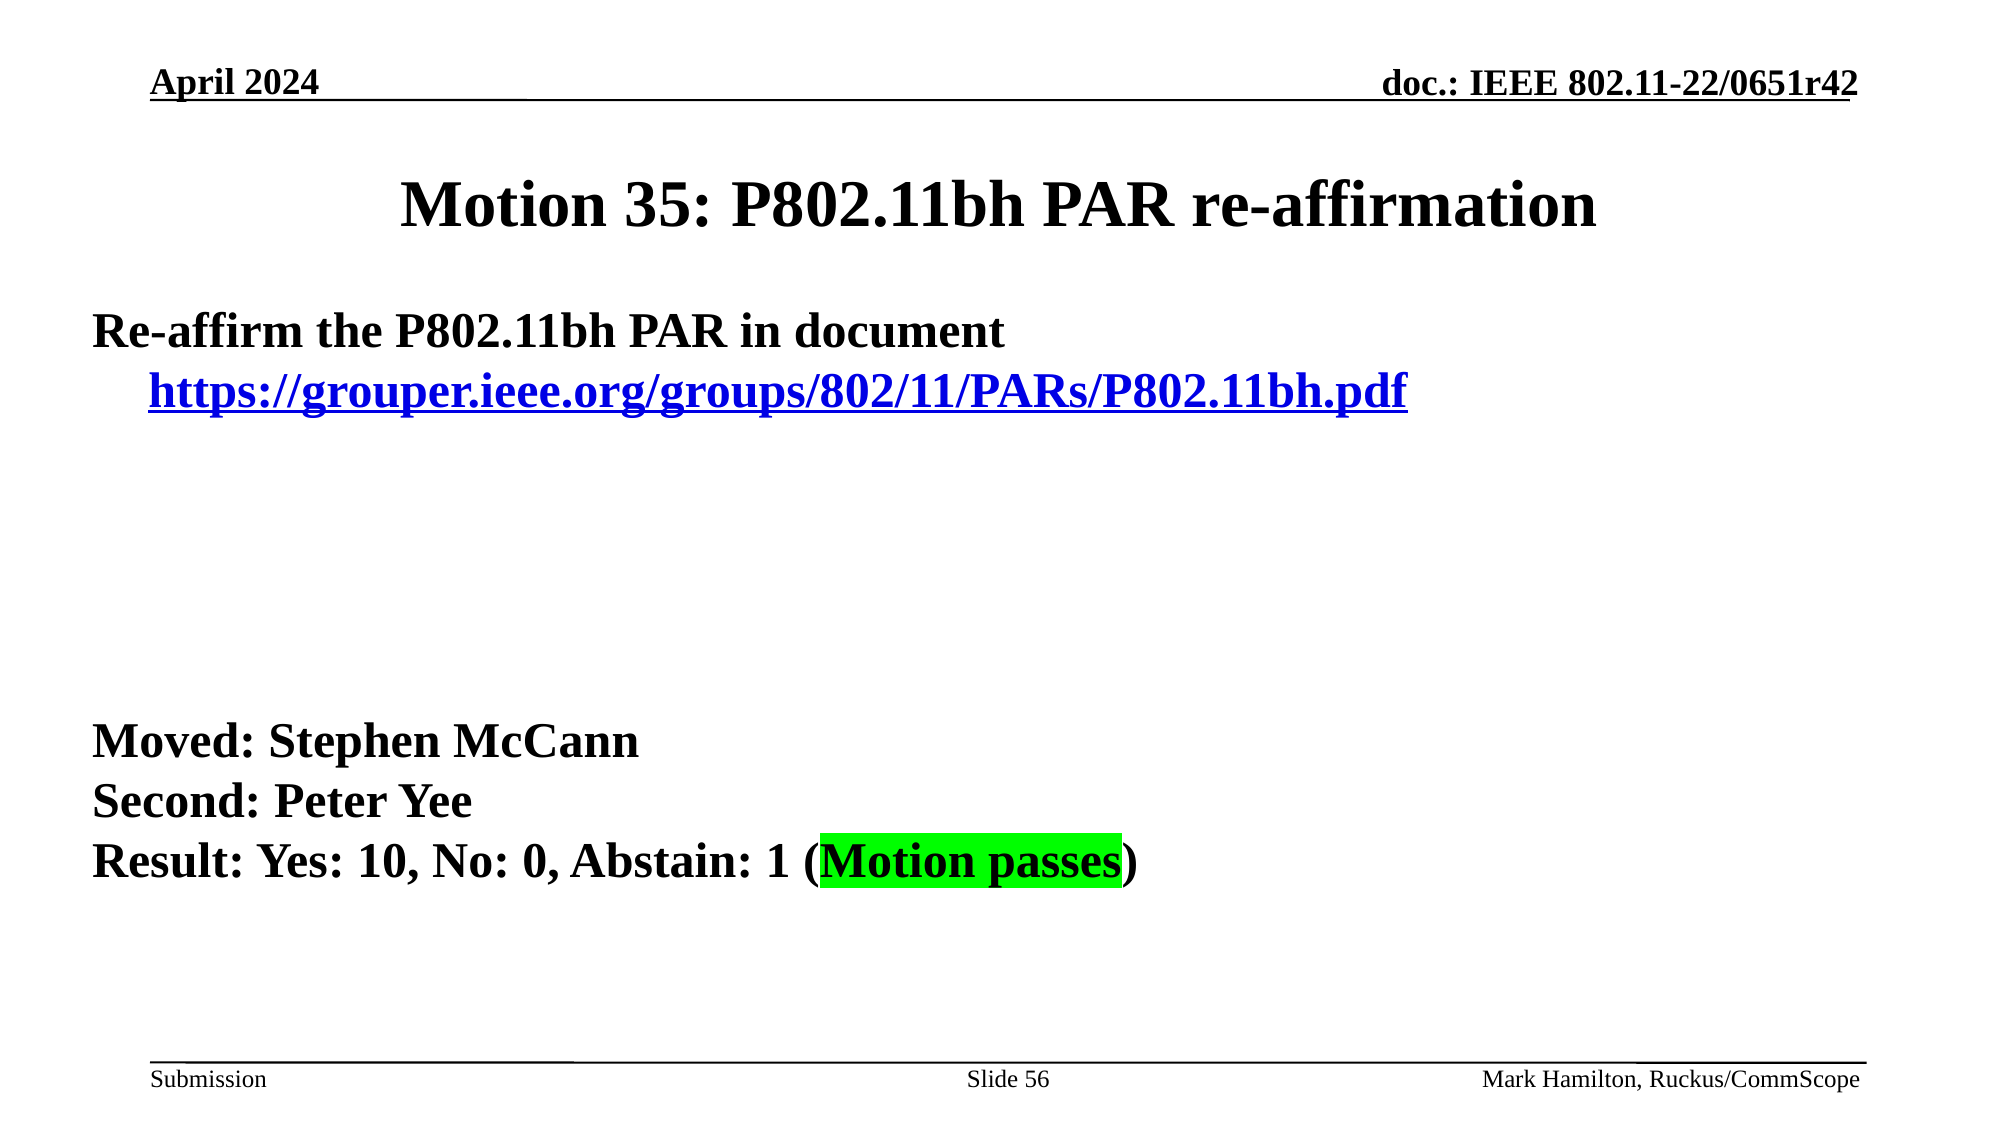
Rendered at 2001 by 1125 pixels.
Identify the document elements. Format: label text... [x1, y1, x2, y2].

title Motion 35: P802.11bh PAR re-affirmation [149, 112, 1850, 288]
slide_number Slide 56 [950, 1061, 1067, 1123]
list Re-affirm the P802.11bh PAR in document https://grouper.ieee.org/groups/802/11/PARs/P802.11bh.pdf Moved: Stephen McCann Second: Peter Yee Result: Yes: 10, No: 0, Abstain: 1 (Motion passes) [76, 289, 1940, 1063]
